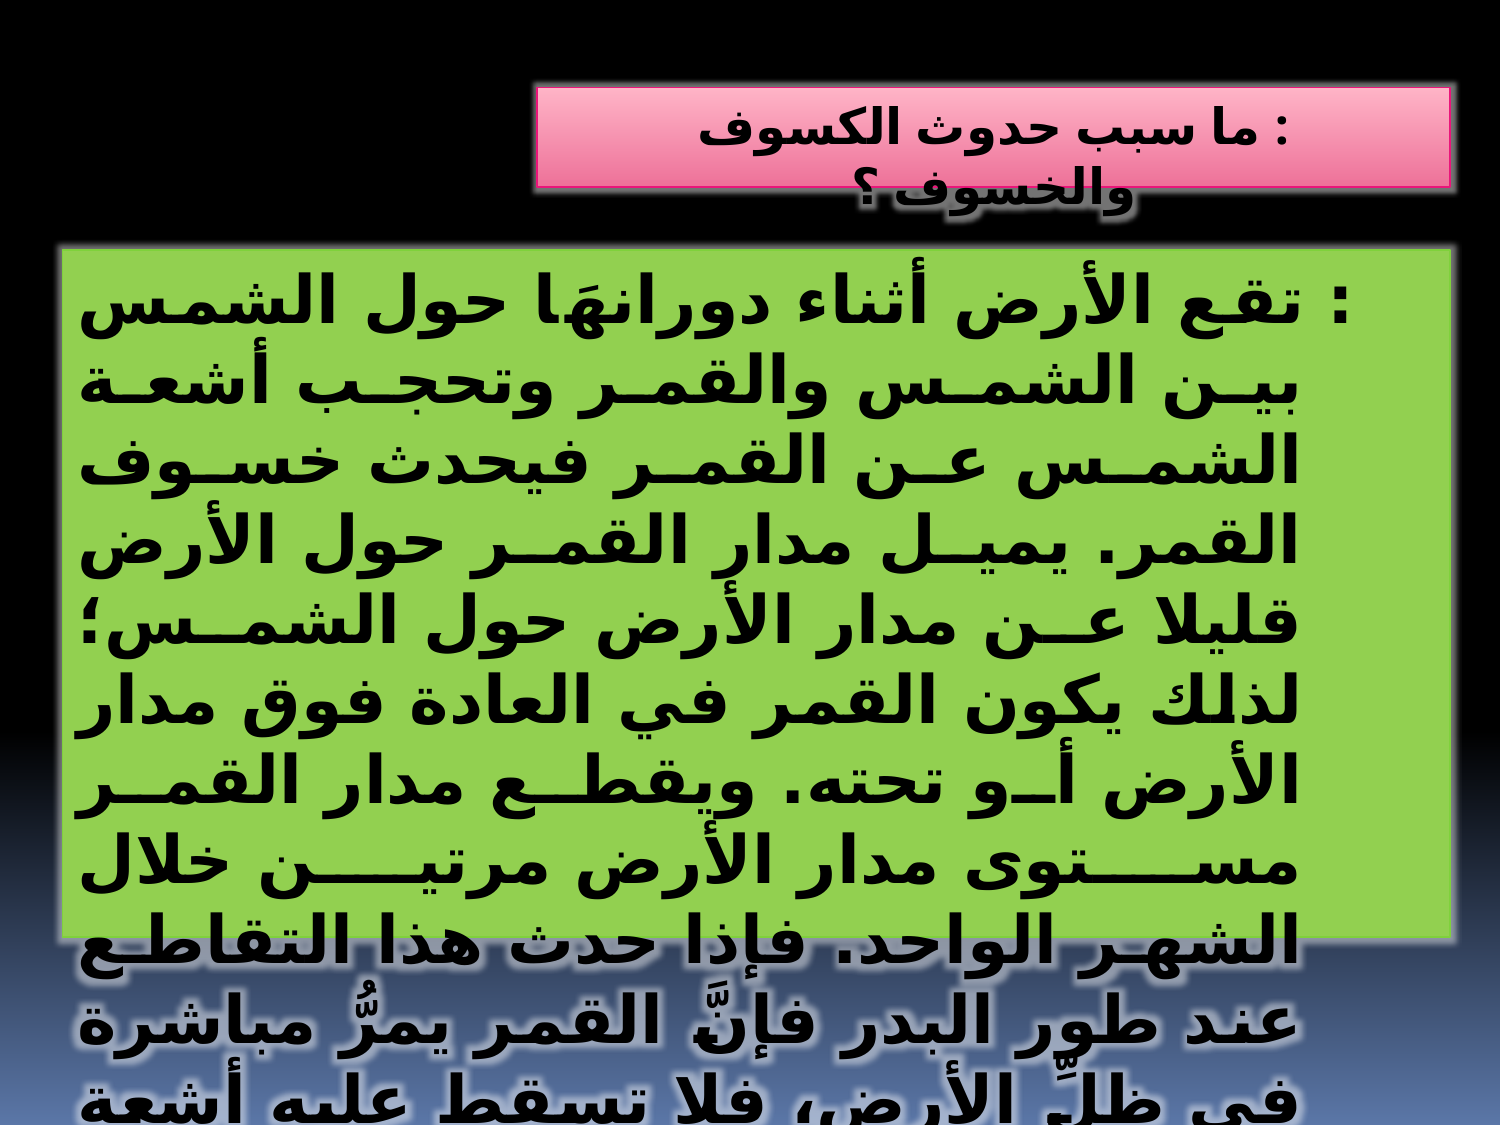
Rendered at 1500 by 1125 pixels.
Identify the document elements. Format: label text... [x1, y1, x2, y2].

text_box : تقع الأرض أثناء دورانهَا حول الشمس بين الشمس والقمر وتحجب أشعة الشمس عن القمر فيحدث خسوف القمر. يميل مدار القمر حول الأرض قليلا عن مدار الأرض حول الشمس؛ لذلك يكون القمر في العادة فوق مدار الأرض أو تحته. ويقطع مدار القمر مستوى مدار الأرض مرتين خلال الشهر الواحد. فإذا حدث هذا التقاطع عند طور البدر فإنَّ القمر يمرُّ مباشرة في ظلِّ الأرض، فلا تسقط عليه أشعة الشمس بشكل مباشر. [62, 249, 1451, 938]
text_box : ما سبب حدوث الكسوف والخسوف ؟ [536, 87, 1451, 188]
